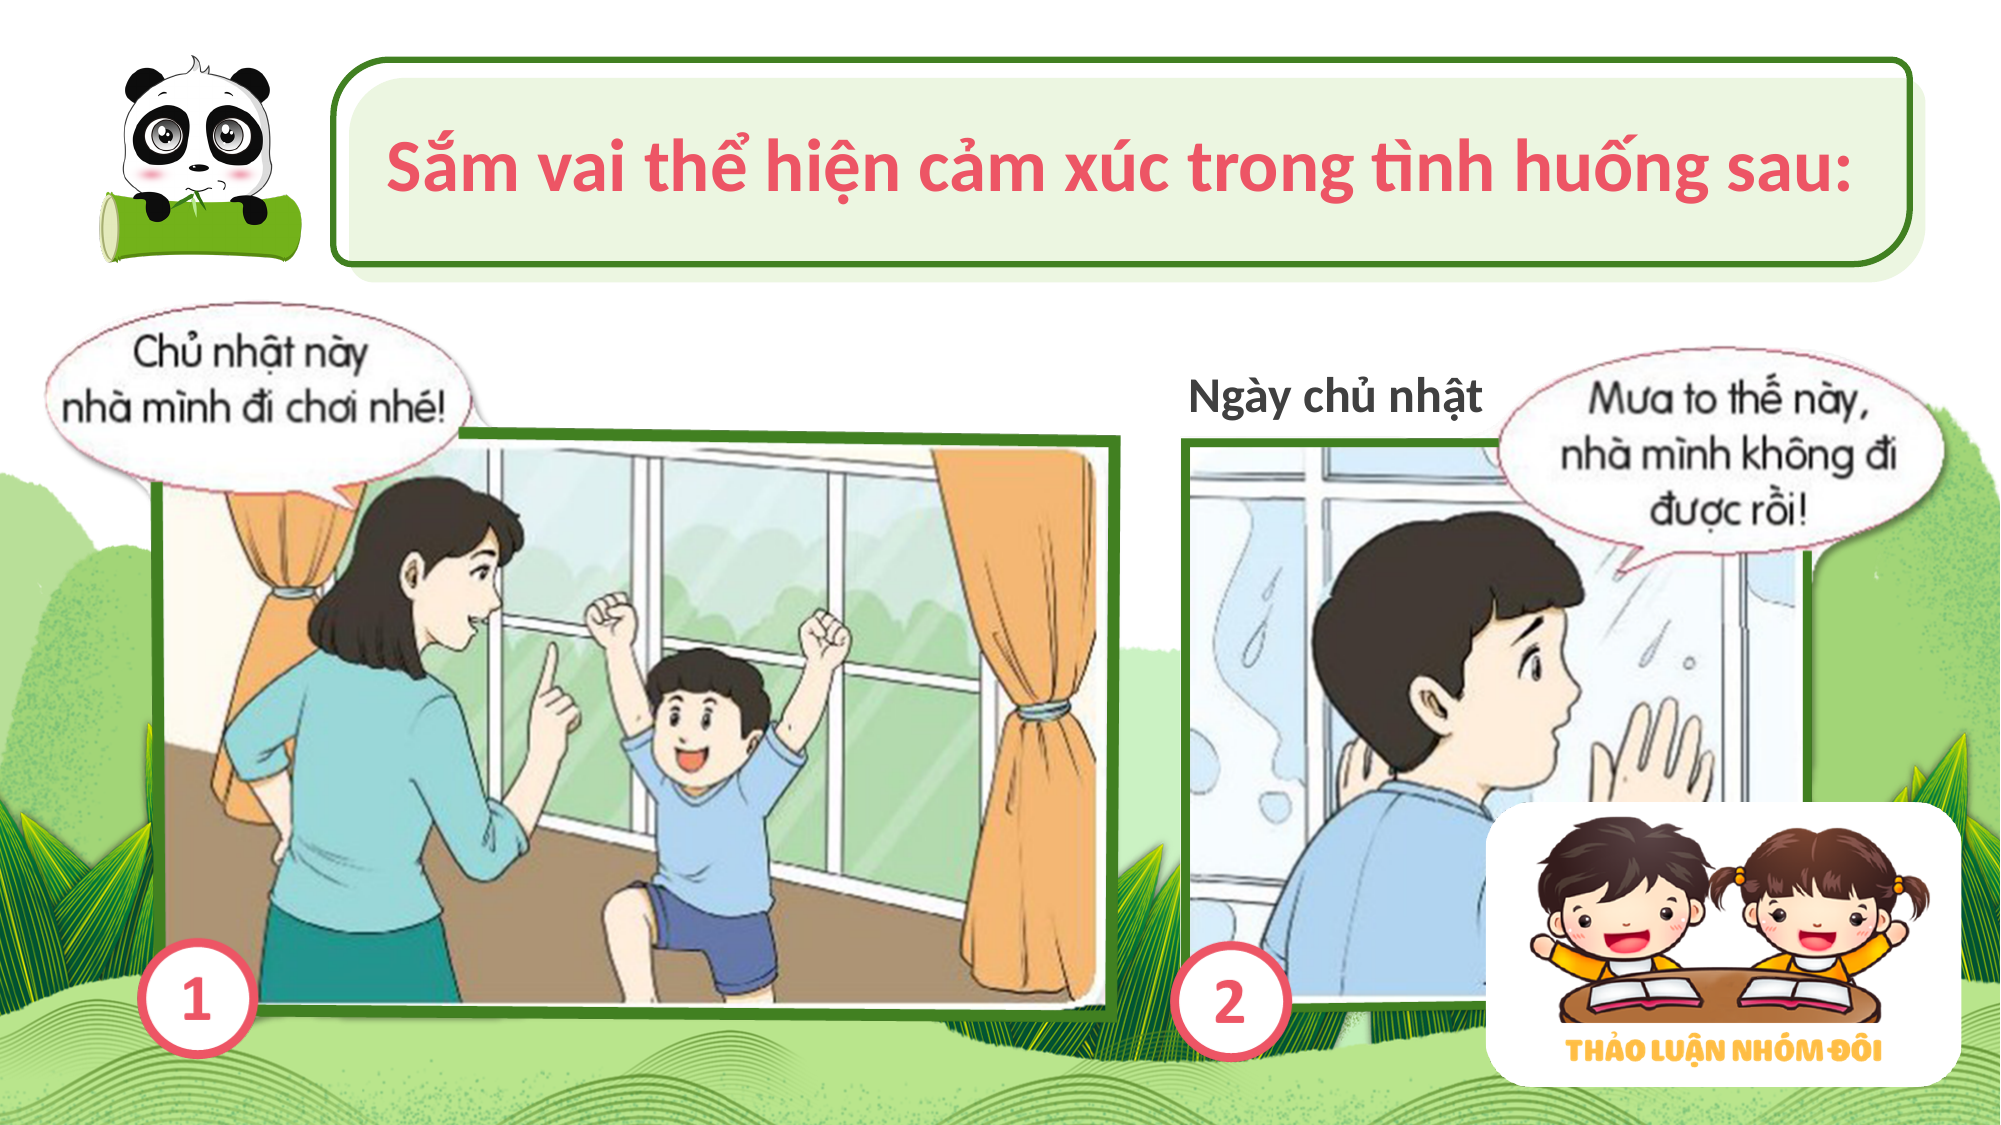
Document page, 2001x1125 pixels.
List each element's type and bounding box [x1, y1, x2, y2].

text_box [1170, 269, 1969, 1081]
picture [0, 0, 2000, 1125]
text_box [74, 36, 1926, 288]
